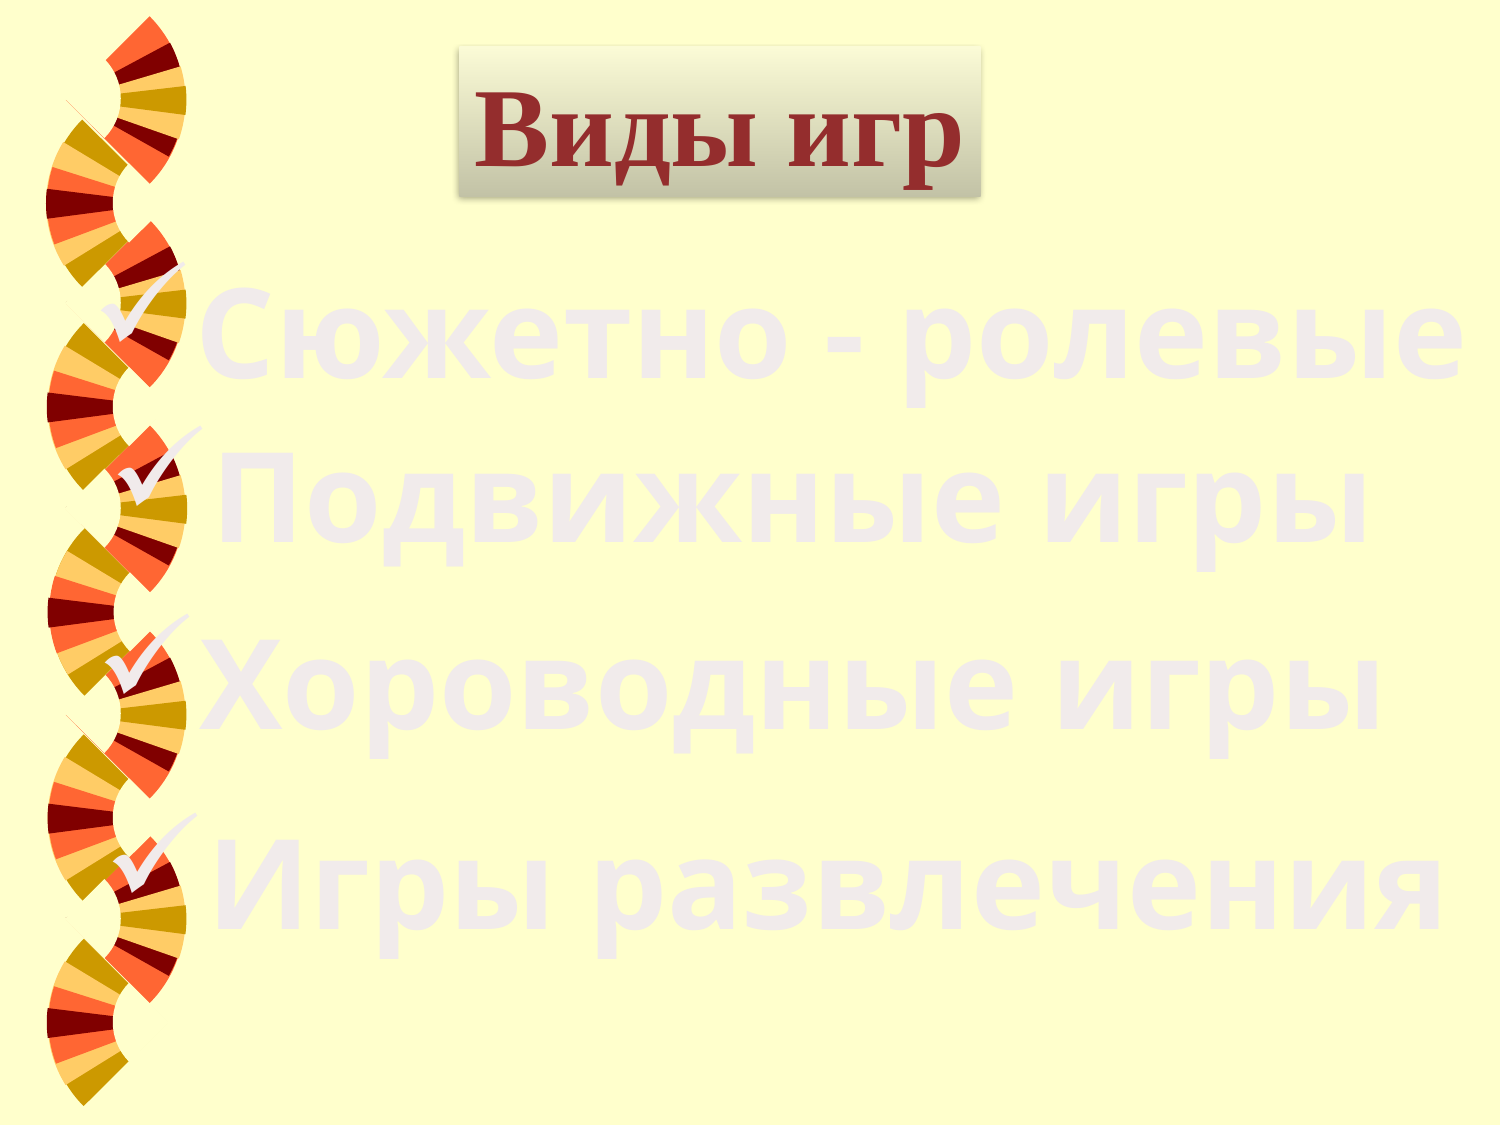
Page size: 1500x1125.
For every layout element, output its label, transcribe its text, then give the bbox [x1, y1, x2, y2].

text_box Сюжетно - ролевые [76, 246, 1484, 411]
text_box Подвижные игры [93, 410, 1389, 576]
text_box Игры развлечения [89, 796, 1464, 962]
text_box Хороводные игры [80, 597, 1403, 763]
text_box Виды игр [459, 46, 981, 197]
